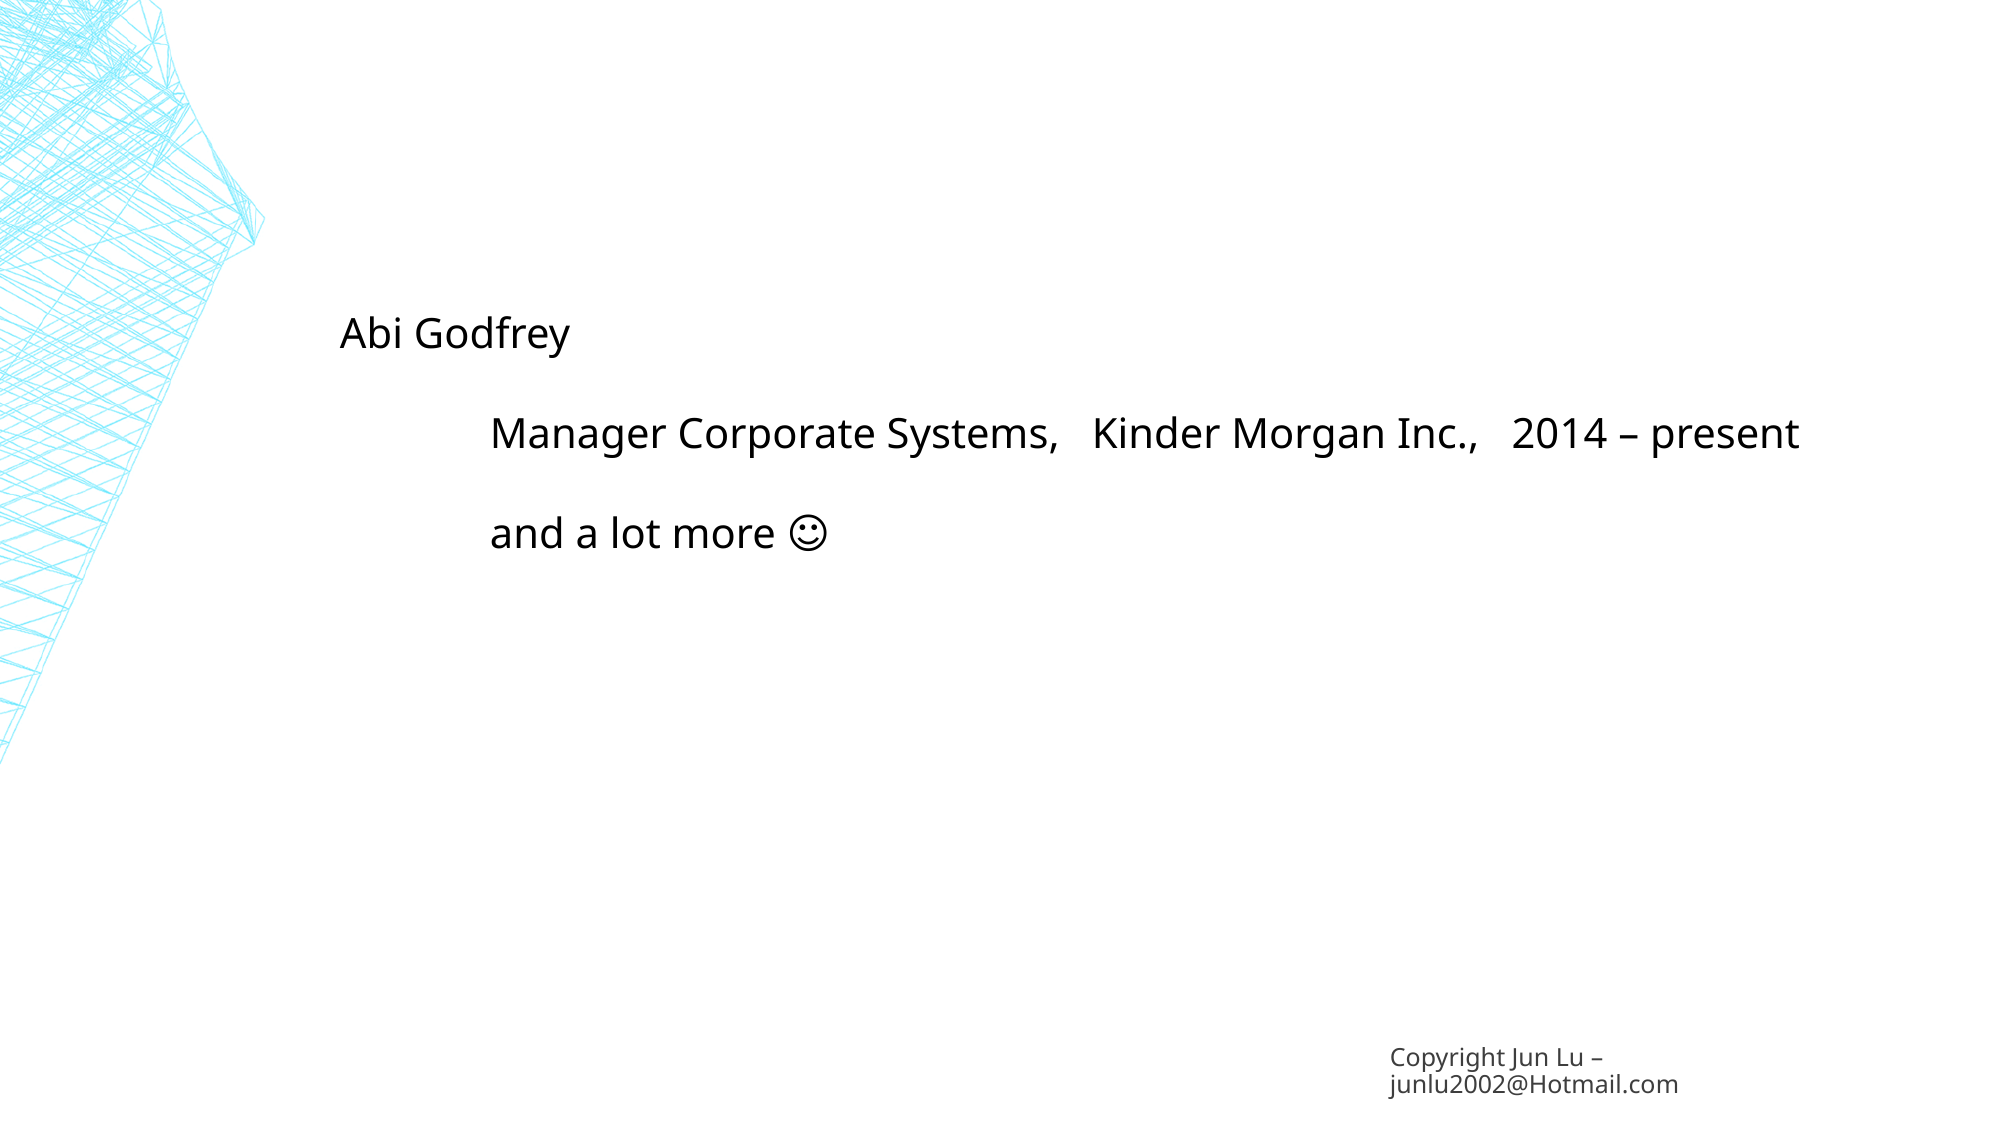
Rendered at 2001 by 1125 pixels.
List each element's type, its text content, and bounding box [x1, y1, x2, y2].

text_box Copyright Jun Lu – junlu2002@Hotmail.com [1374, 1037, 1898, 1080]
picture [0, 0, 2001, 1125]
list Abi Godfrey Manager Corporate Systems, Kinder Morgan Inc., 2014 – present and a lot more ☺ [324, 299, 1863, 1014]
